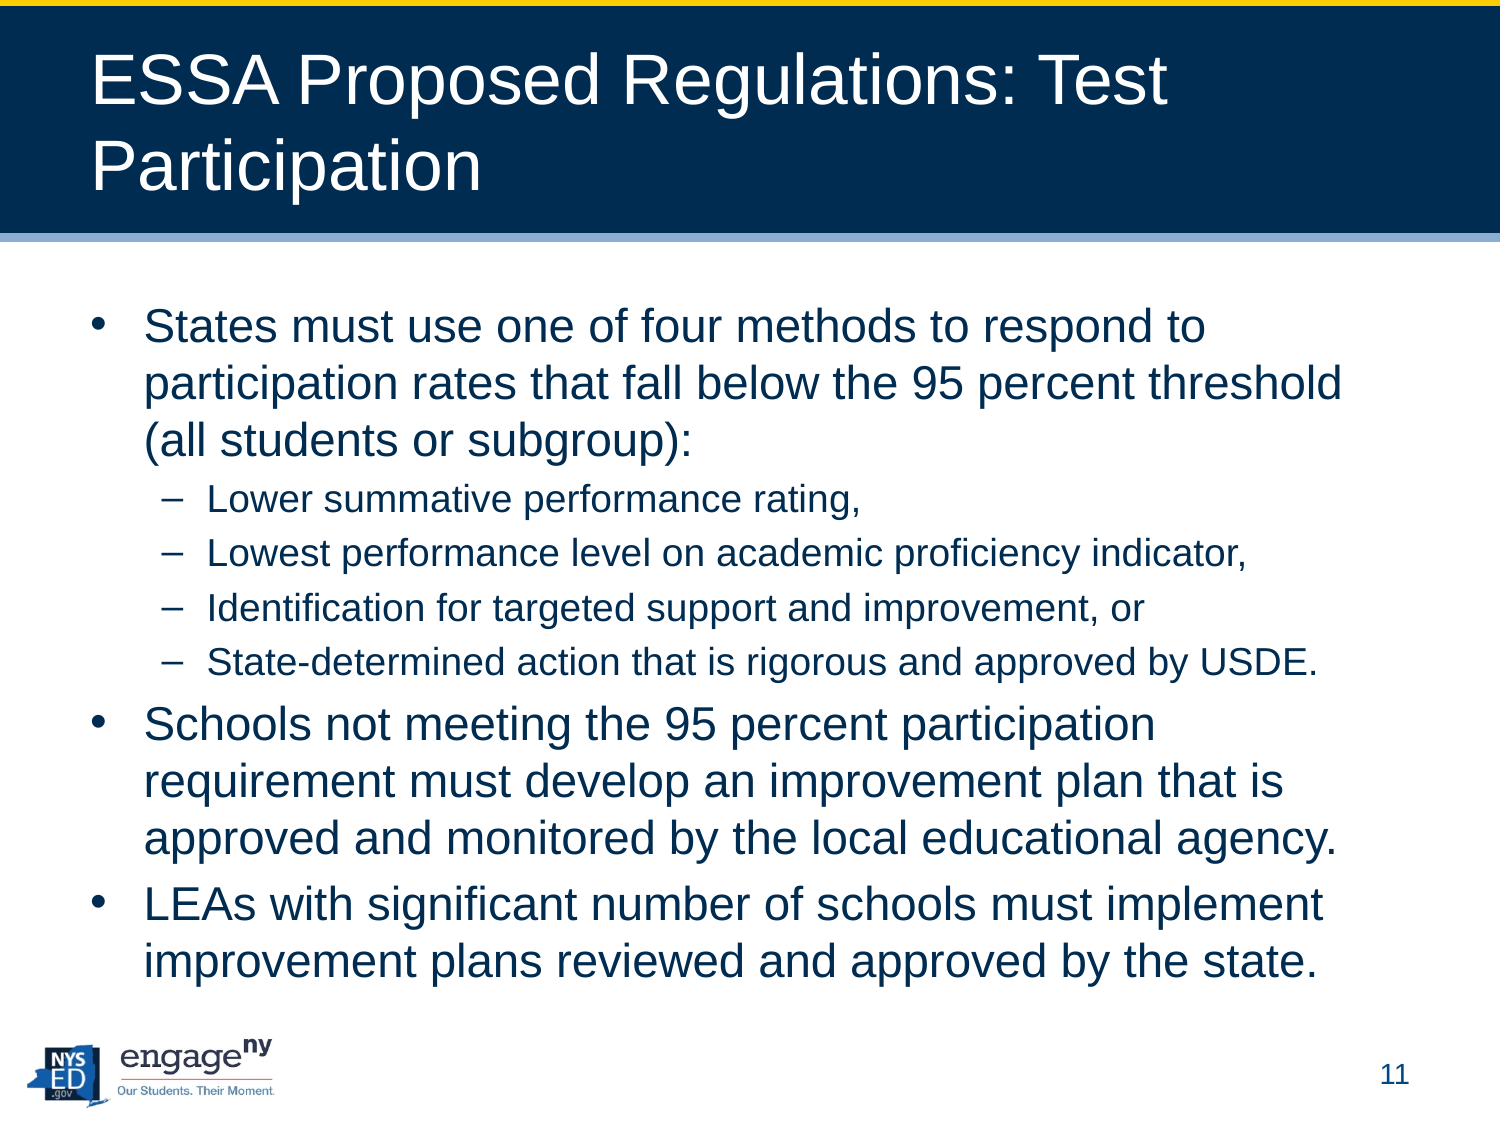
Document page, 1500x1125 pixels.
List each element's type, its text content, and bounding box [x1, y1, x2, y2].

slide_number 11 [1074, 1042, 1425, 1103]
picture [27, 1034, 111, 1118]
list States must use one of four methods to respond to participation rates that fall below the 95 percent threshold (all students or subgroup): Lower summative performance rating, Lowest performance level on academic proficiency indicator, Identification for targeted support and improvement, or State-determined action that is rigorous and approved by USDE. Schools not meeting the 95 percent participation requirement must develop an improvement plan that is approved and monitored by the local educational agency. LEAs with significant number of schools must implement improvement plans reviewed and approved by the state. [75, 287, 1425, 1005]
title ESSA Proposed Regulations: Test Participation [75, 24, 1425, 213]
picture [117, 1034, 275, 1104]
